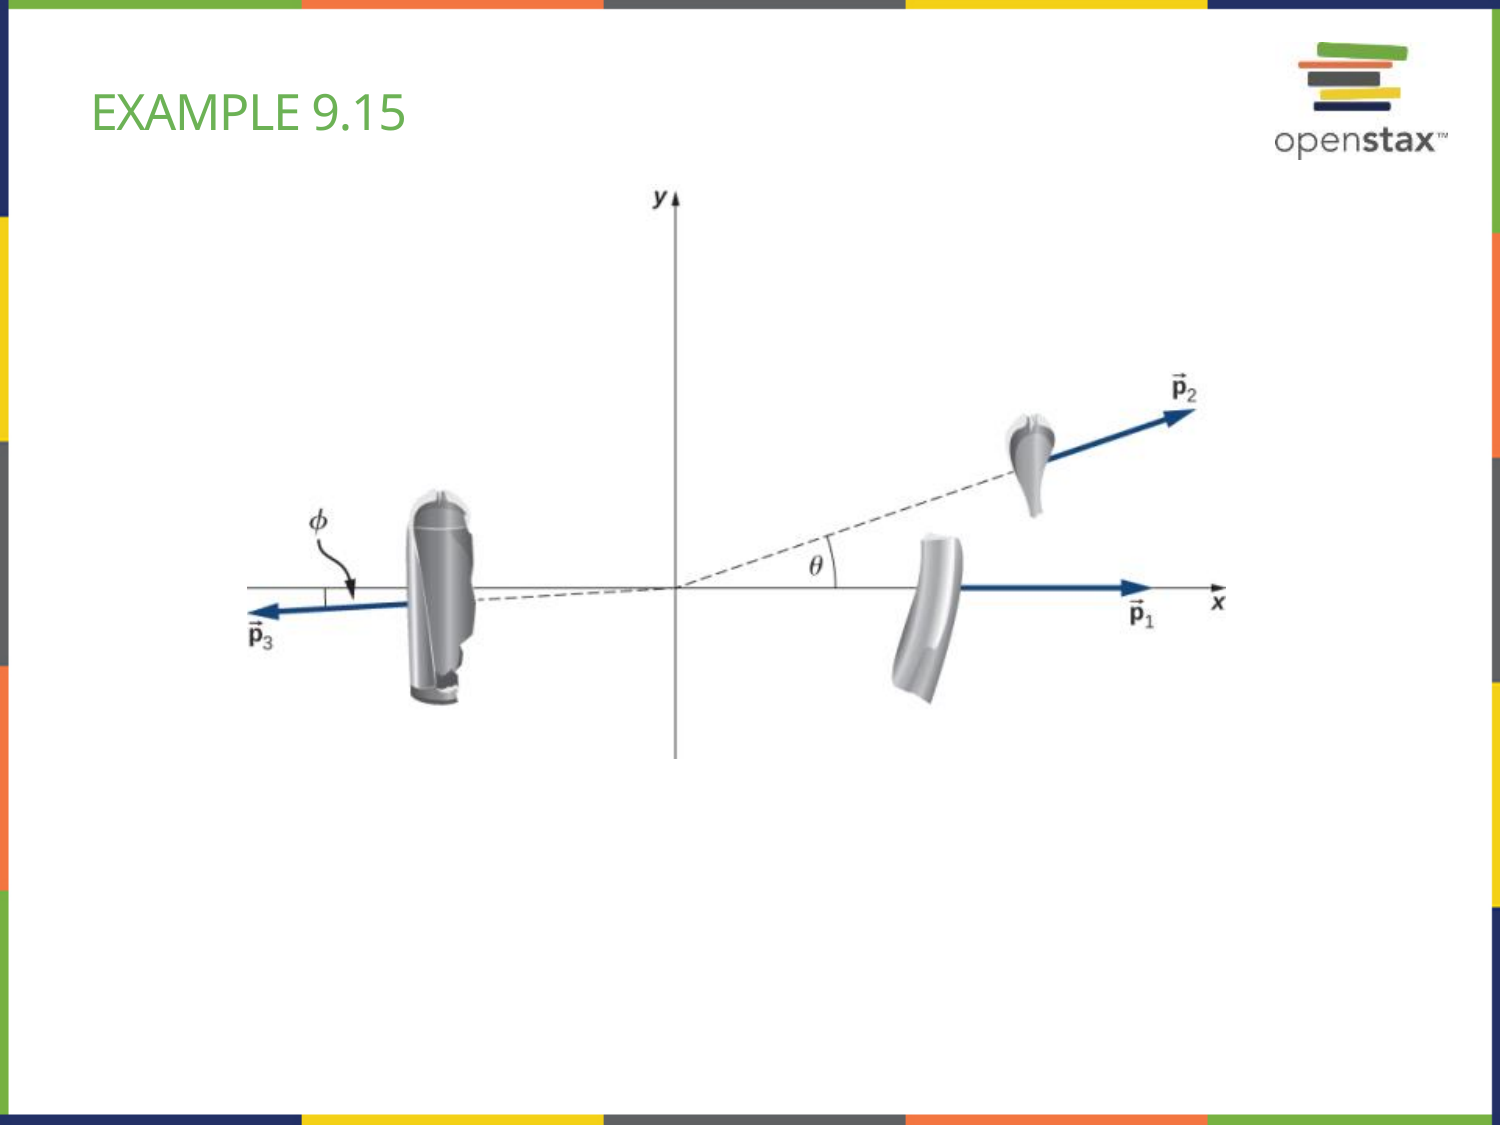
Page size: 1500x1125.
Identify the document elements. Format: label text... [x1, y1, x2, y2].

picture [0, 0, 1500, 1125]
title EXAMPLE 9.15 [75, 39, 1275, 148]
